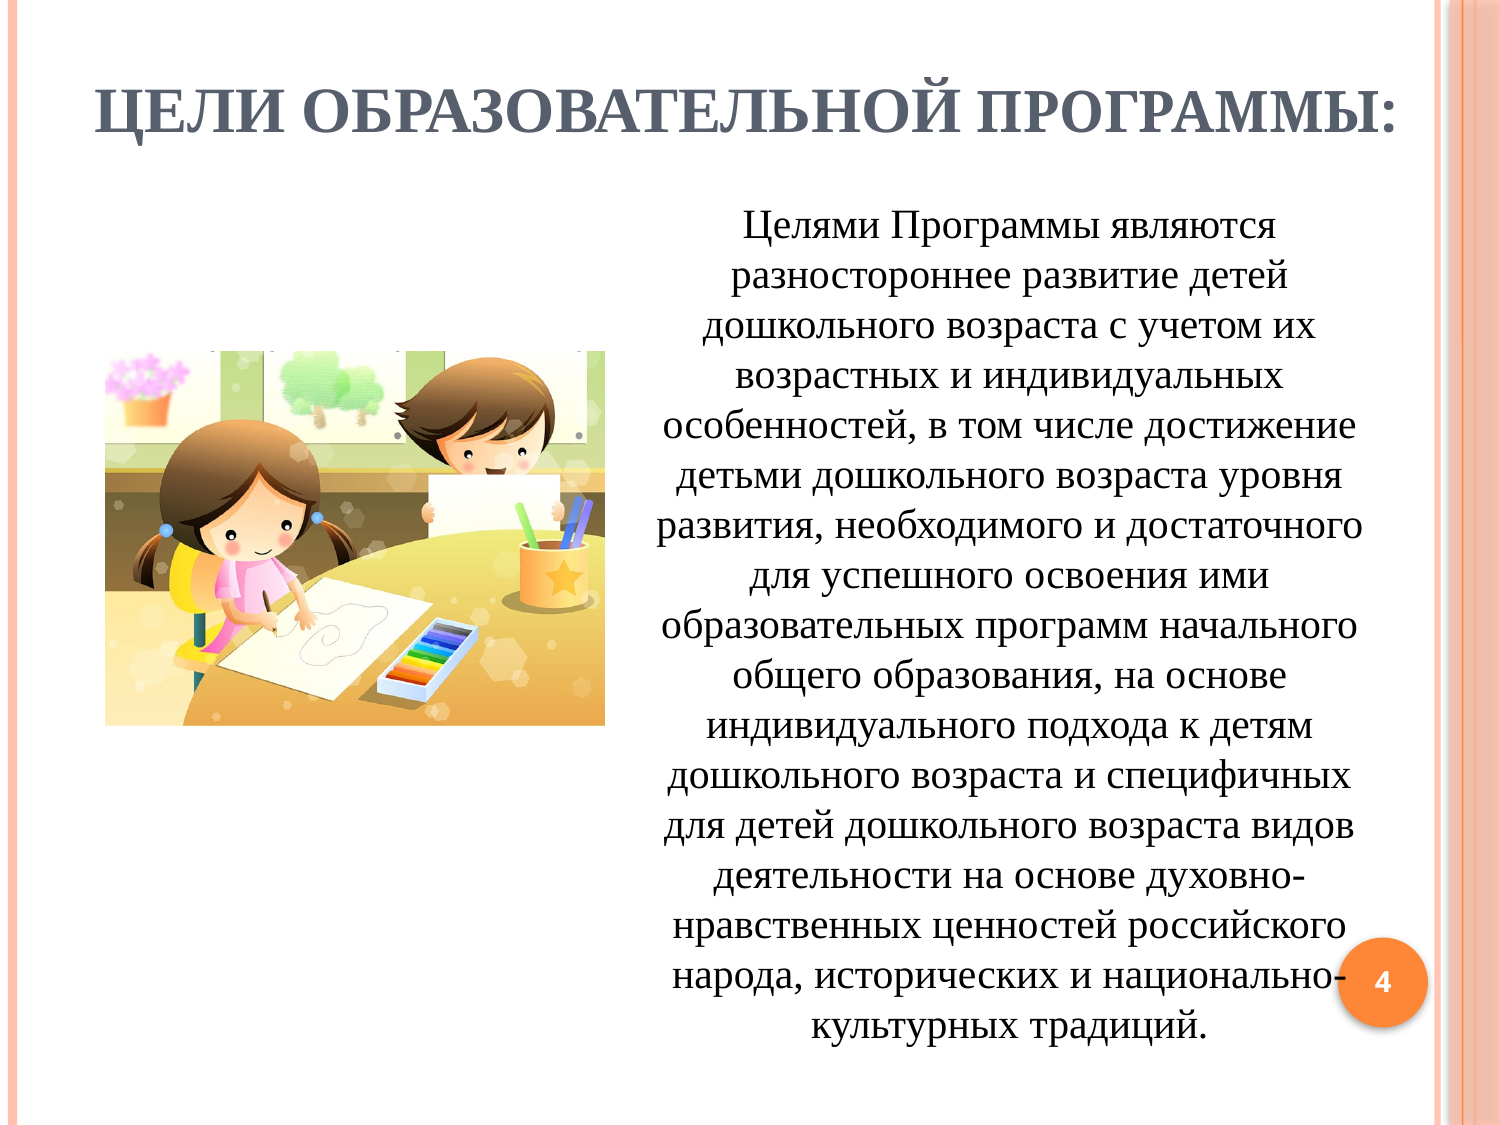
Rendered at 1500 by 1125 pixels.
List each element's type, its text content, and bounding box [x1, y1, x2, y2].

text_box Целями Программы являются разностороннее развитие детей дошкольного возраста с учетом их возрастных и индивидуальных особенностей, в том числе достижение детьми дошкольного возраста уровня развития, необходимого и достаточного для успешного освоения ими образовательных программ начального общего образования, на основе индивидуального подхода к детям дошкольного возраста и специфичных для детей дошкольного возраста видов деятельности на основе духовно-нравственных ценностей российского народа, исторических и национально-культурных традиций. [637, 188, 1382, 1055]
text_box <номер> [1382, 940, 1434, 1027]
text_box Цели образовательной программы: [74, 45, 1418, 153]
picture [105, 351, 605, 726]
